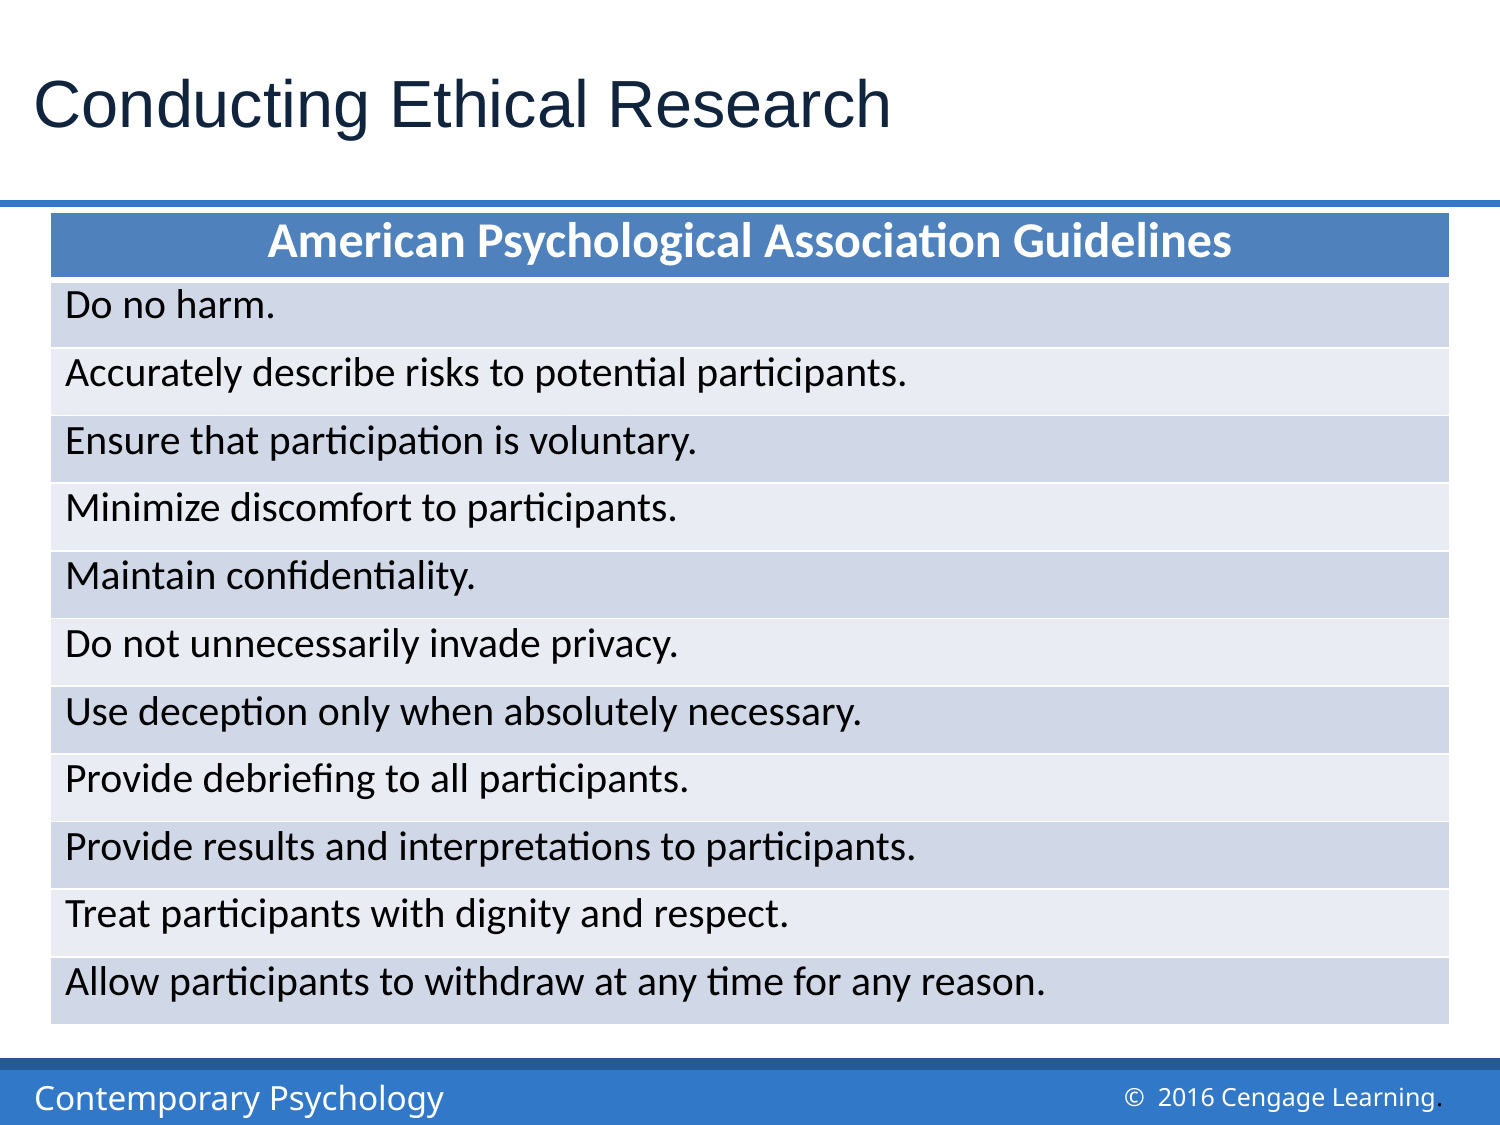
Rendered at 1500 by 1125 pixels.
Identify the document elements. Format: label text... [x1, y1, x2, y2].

table_cell Provide debriefing to all participants. [51, 755, 1449, 821]
table_cell Do no harm. [51, 283, 1449, 347]
table_cell Maintain confidentiality. [51, 552, 1449, 618]
title Conducting Ethical Research [0, 0, 1500, 202]
table_cell Do not unnecessarily invade privacy. [51, 619, 1449, 685]
table_cell Treat participants with dignity and respect. [51, 890, 1449, 956]
table_header American Psychological Association Guidelines [51, 213, 1449, 277]
table_cell Allow participants to withdraw at any time for any reason. [51, 958, 1449, 1024]
table_cell Ensure that participation is voluntary. [51, 416, 1449, 482]
table_cell Minimize discomfort to participants. [51, 484, 1449, 550]
table_cell Accurately describe risks to potential participants. [51, 349, 1449, 415]
table_cell Use deception only when absolutely necessary. [51, 687, 1449, 753]
table_cell Provide results and interpretations to participants. [51, 822, 1449, 888]
